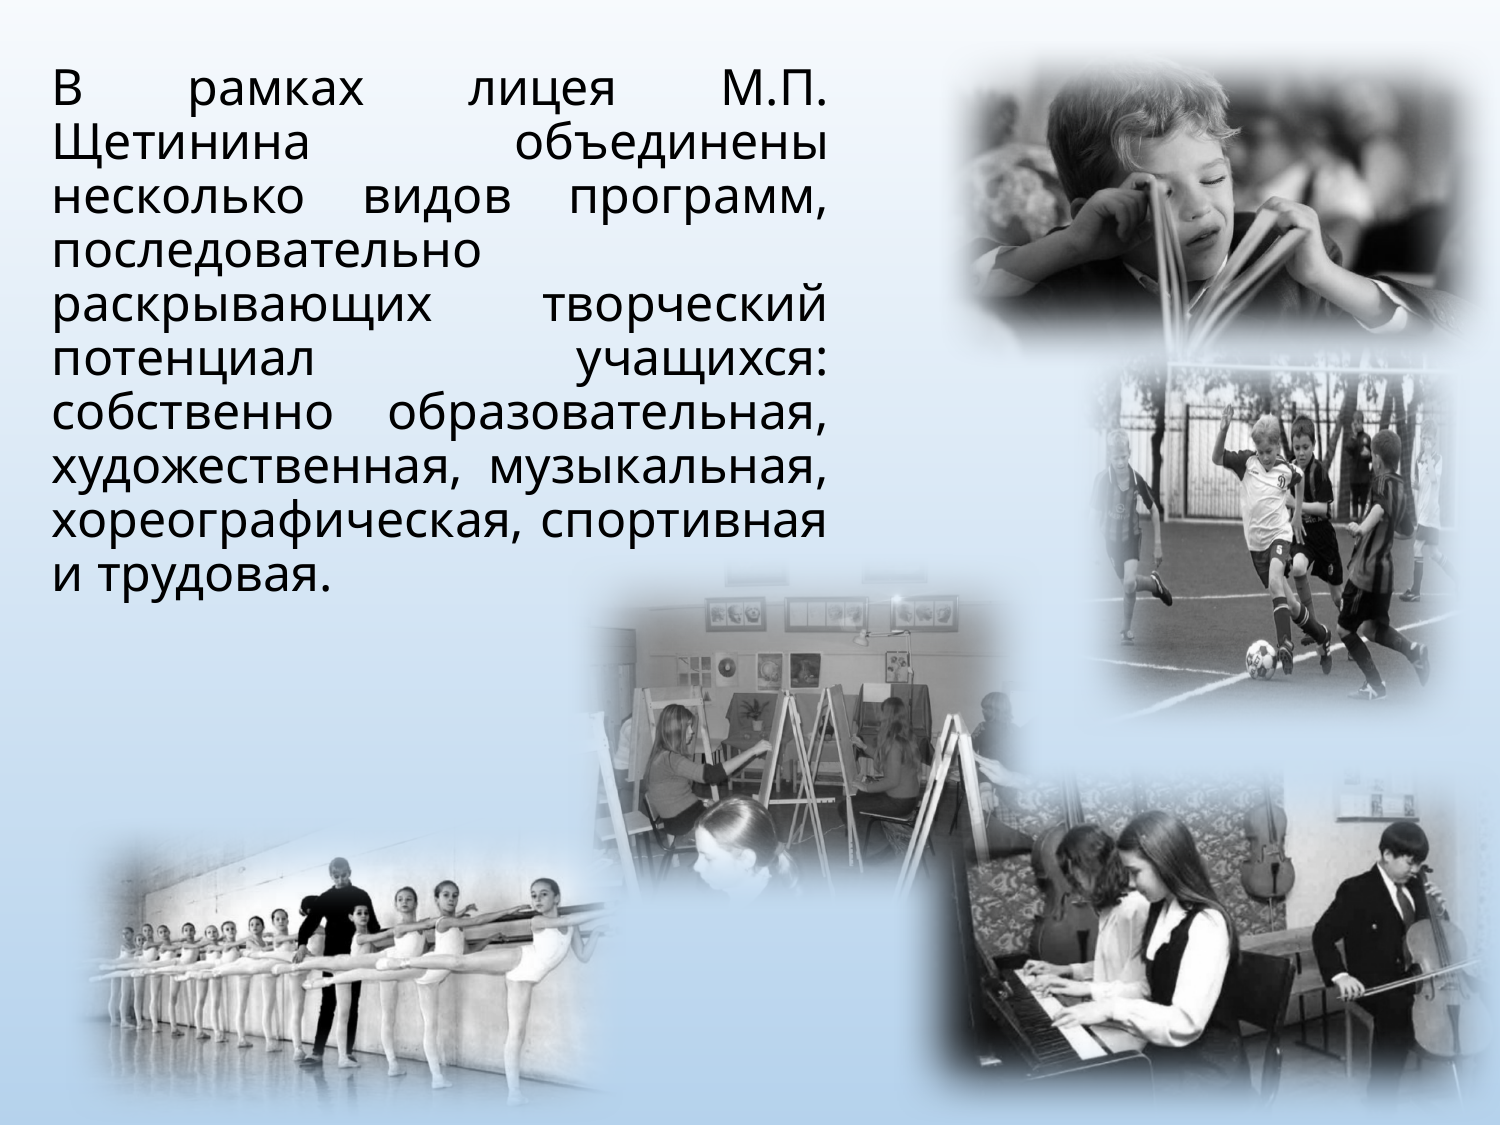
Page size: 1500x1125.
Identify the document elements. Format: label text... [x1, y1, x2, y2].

picture [64, 553, 1500, 1125]
list В рамках лицея М.П. Щетинина объединены несколько видов программ, последовательно раскрывающих творческий потенциал учащихся: собственно образовательная, художественная, музыкальная, хореографическая, спортивная и трудовая. [29, 54, 845, 764]
picture [934, 37, 1500, 738]
